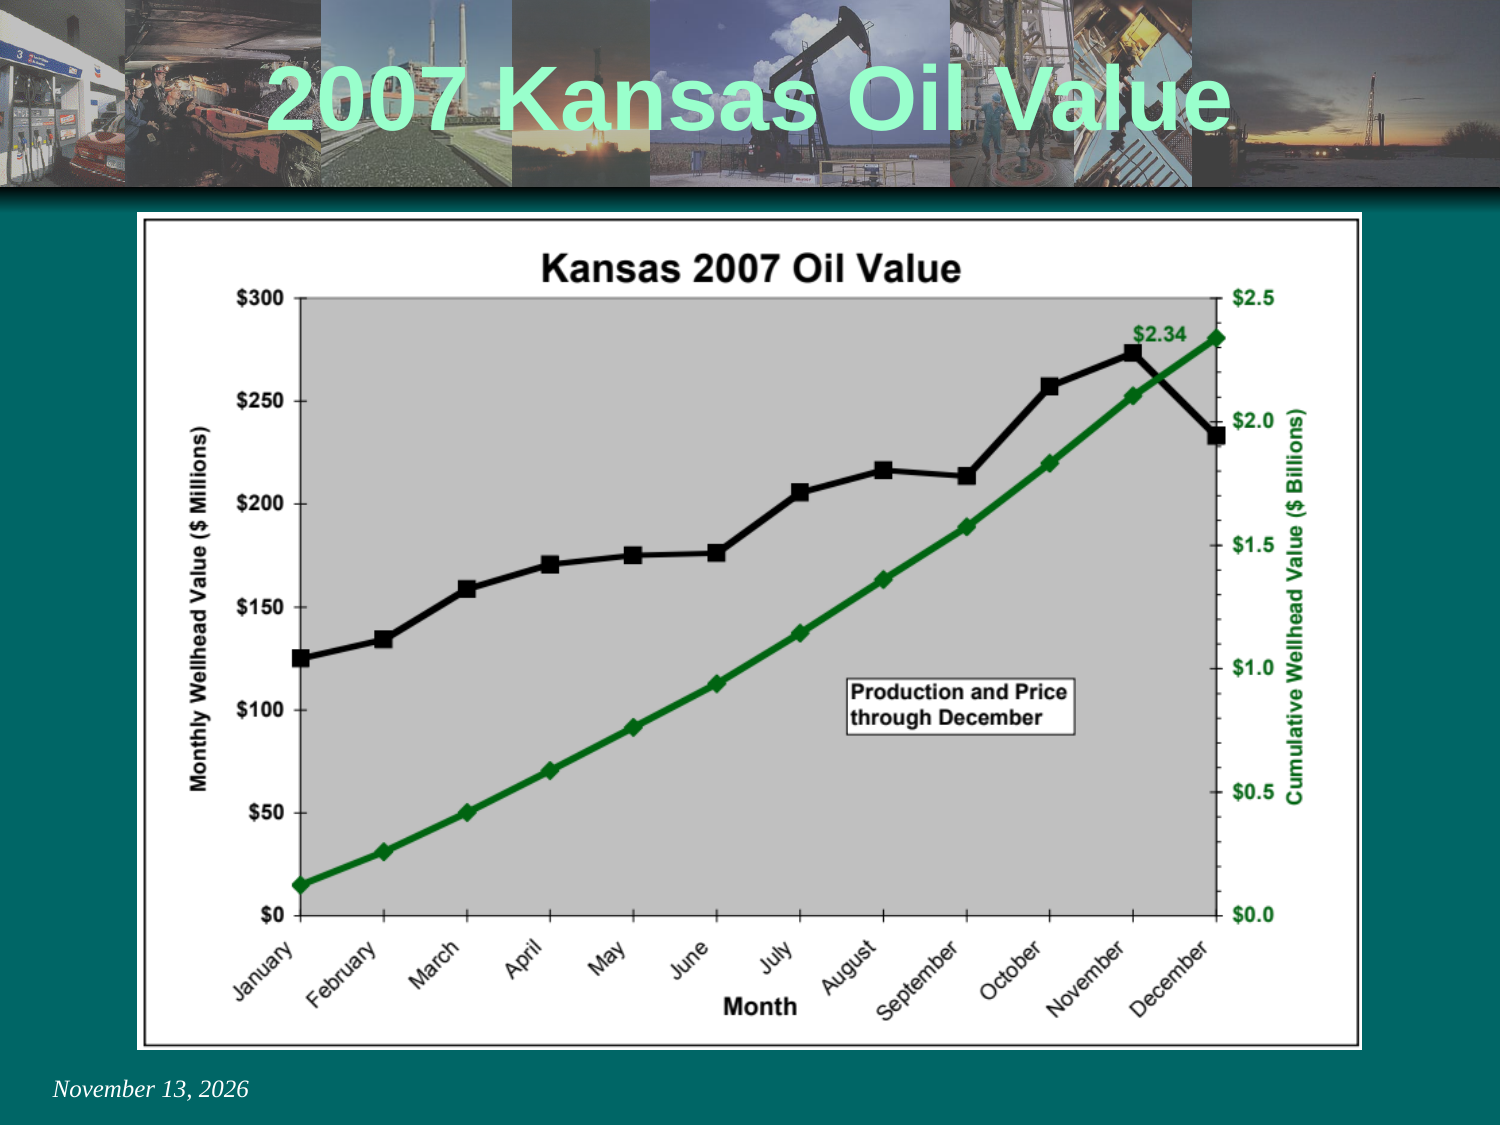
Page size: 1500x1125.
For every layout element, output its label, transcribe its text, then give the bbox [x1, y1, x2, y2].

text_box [137, 212, 1363, 1051]
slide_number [37, 1049, 350, 1125]
title 2007 Kansas Oil Value [112, 0, 1388, 188]
